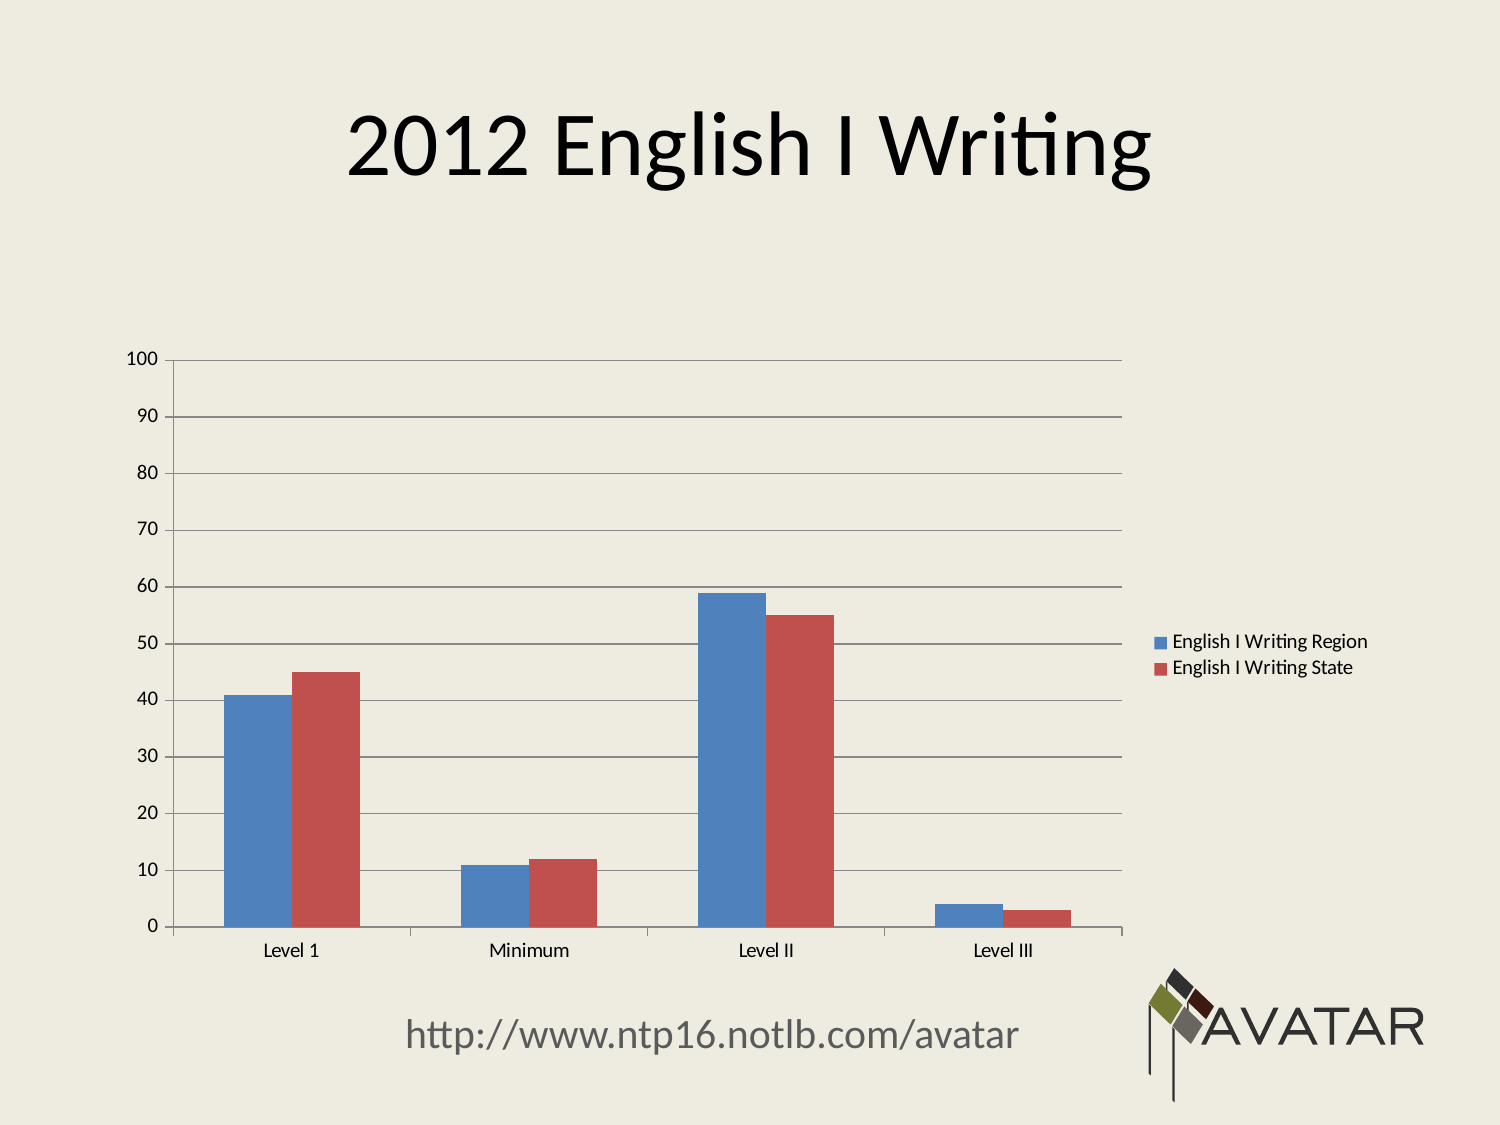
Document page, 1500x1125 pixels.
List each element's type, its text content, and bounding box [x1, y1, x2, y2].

chart [99, 337, 1388, 976]
title 2012 English I Writing [75, 45, 1425, 233]
